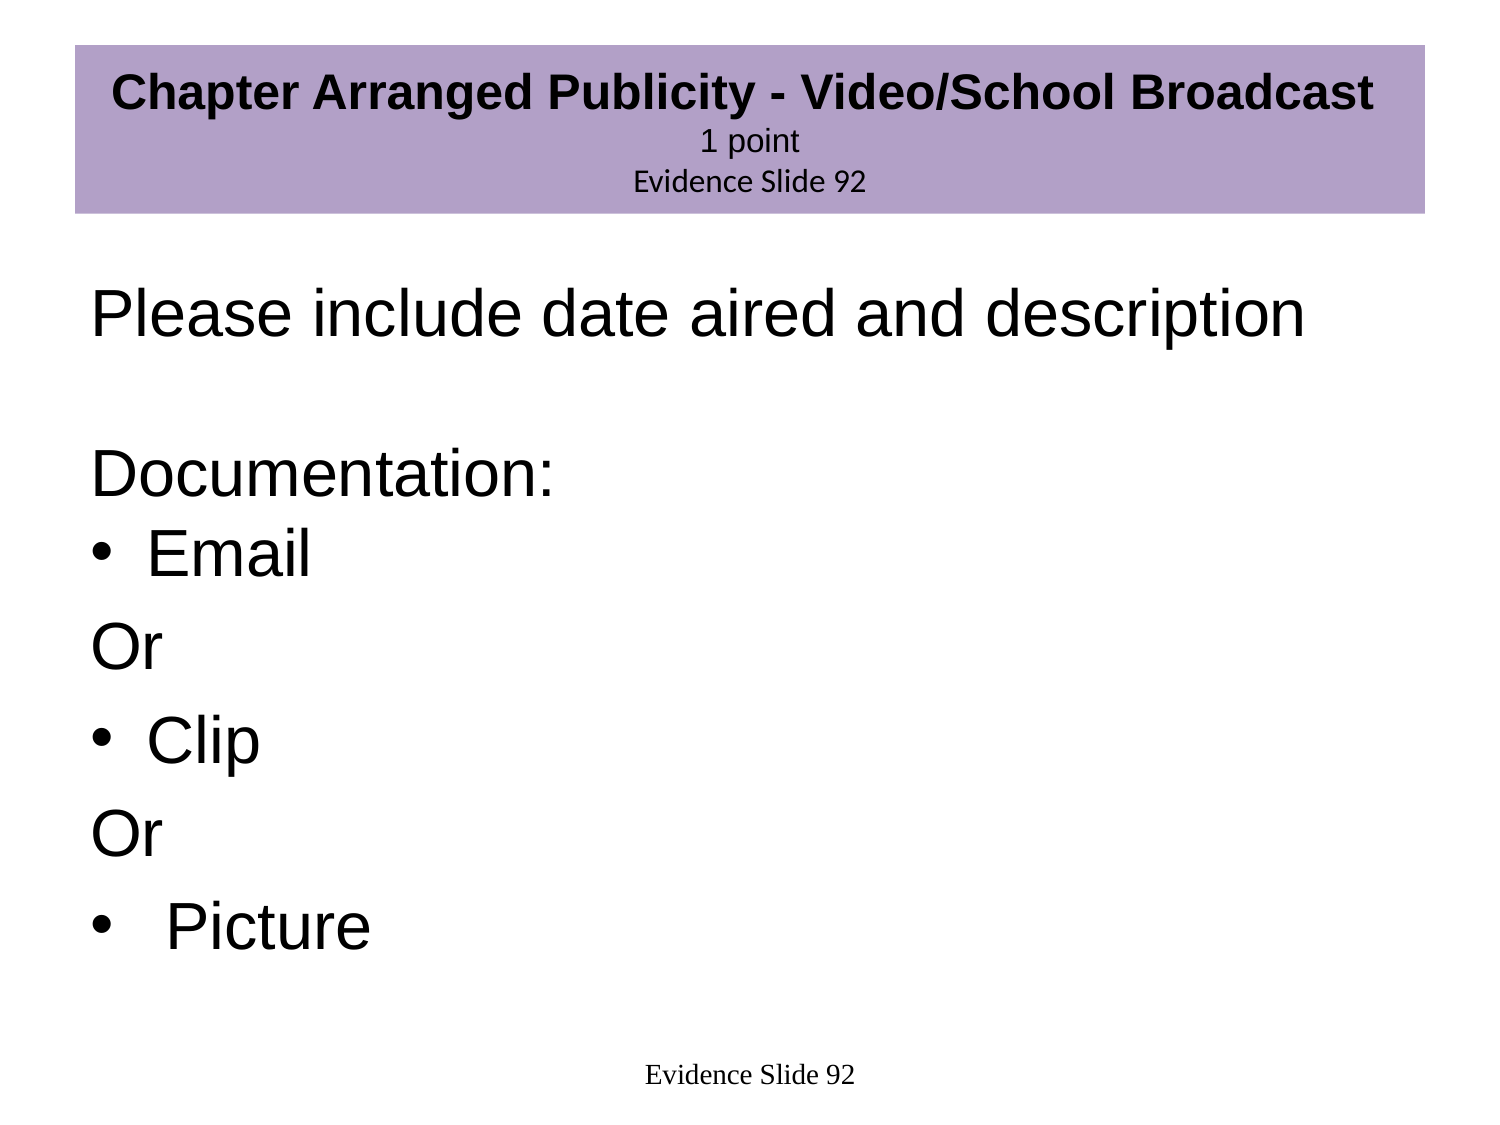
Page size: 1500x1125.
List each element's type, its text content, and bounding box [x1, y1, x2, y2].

footer Evidence Slide 92 [512, 1042, 988, 1103]
list Please include date aired and description Documentation: Email Or Clip Or Picture [75, 262, 1425, 1005]
title Chapter Arranged Publicity - Video/School Broadcast 1 point Evidence Slide 92 [75, 45, 1425, 214]
